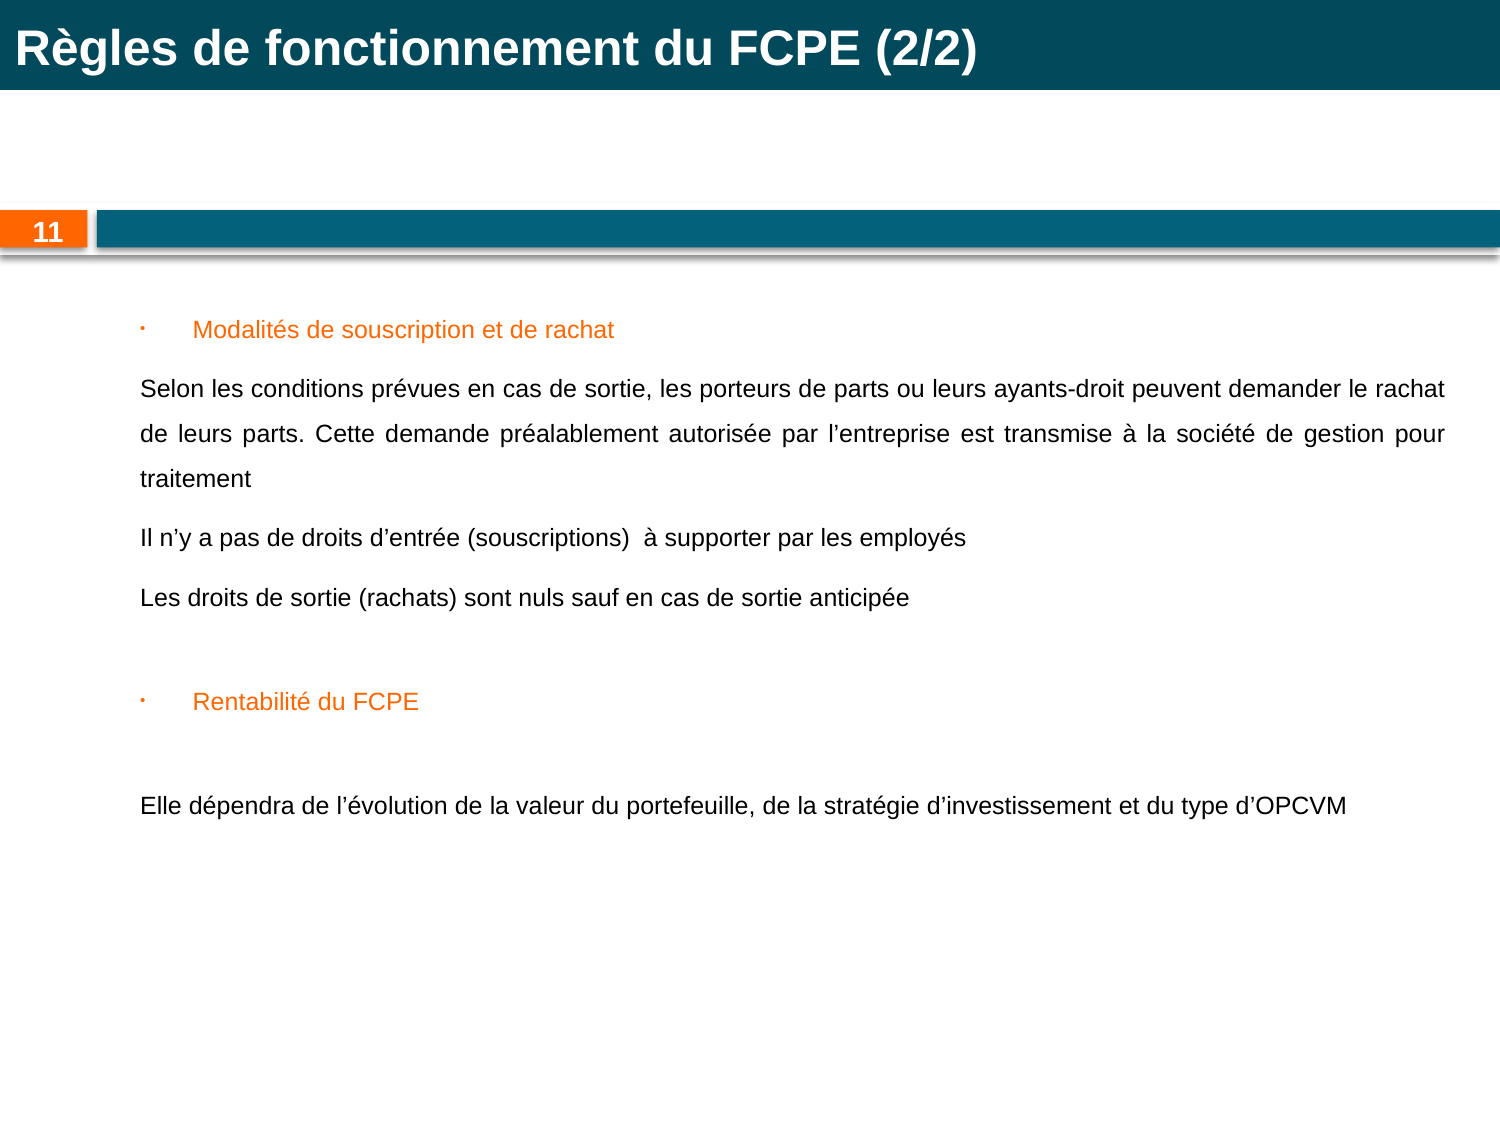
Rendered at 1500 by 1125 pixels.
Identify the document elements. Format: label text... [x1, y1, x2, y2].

text_box 11 [17, 205, 106, 247]
text_box [100, 262, 1438, 1035]
text_box [100, 113, 1438, 262]
text_box Règles de fonctionnement du FCPE (2/2) [0, 0, 1500, 90]
text_box Modalités de souscription et de rachat Selon les conditions prévues en cas de sortie, les porteurs de parts ou leurs ayants-droit peuvent demander le rachat de leurs parts. Cette demande préalablement autorisée par l’entreprise est transmise à la société de gestion pour traitement Il n’y a pas de droits d’entrée (souscriptions) à supporter par les employés Les droits de sortie (rachats) sont nuls sauf en cas de sortie anticipée Rentabilité du FCPE Elle dépendra de l’évolution de la valeur du portefeuille, de la stratégie d’investissement et du type d’OPCVM [125, 290, 1463, 1060]
